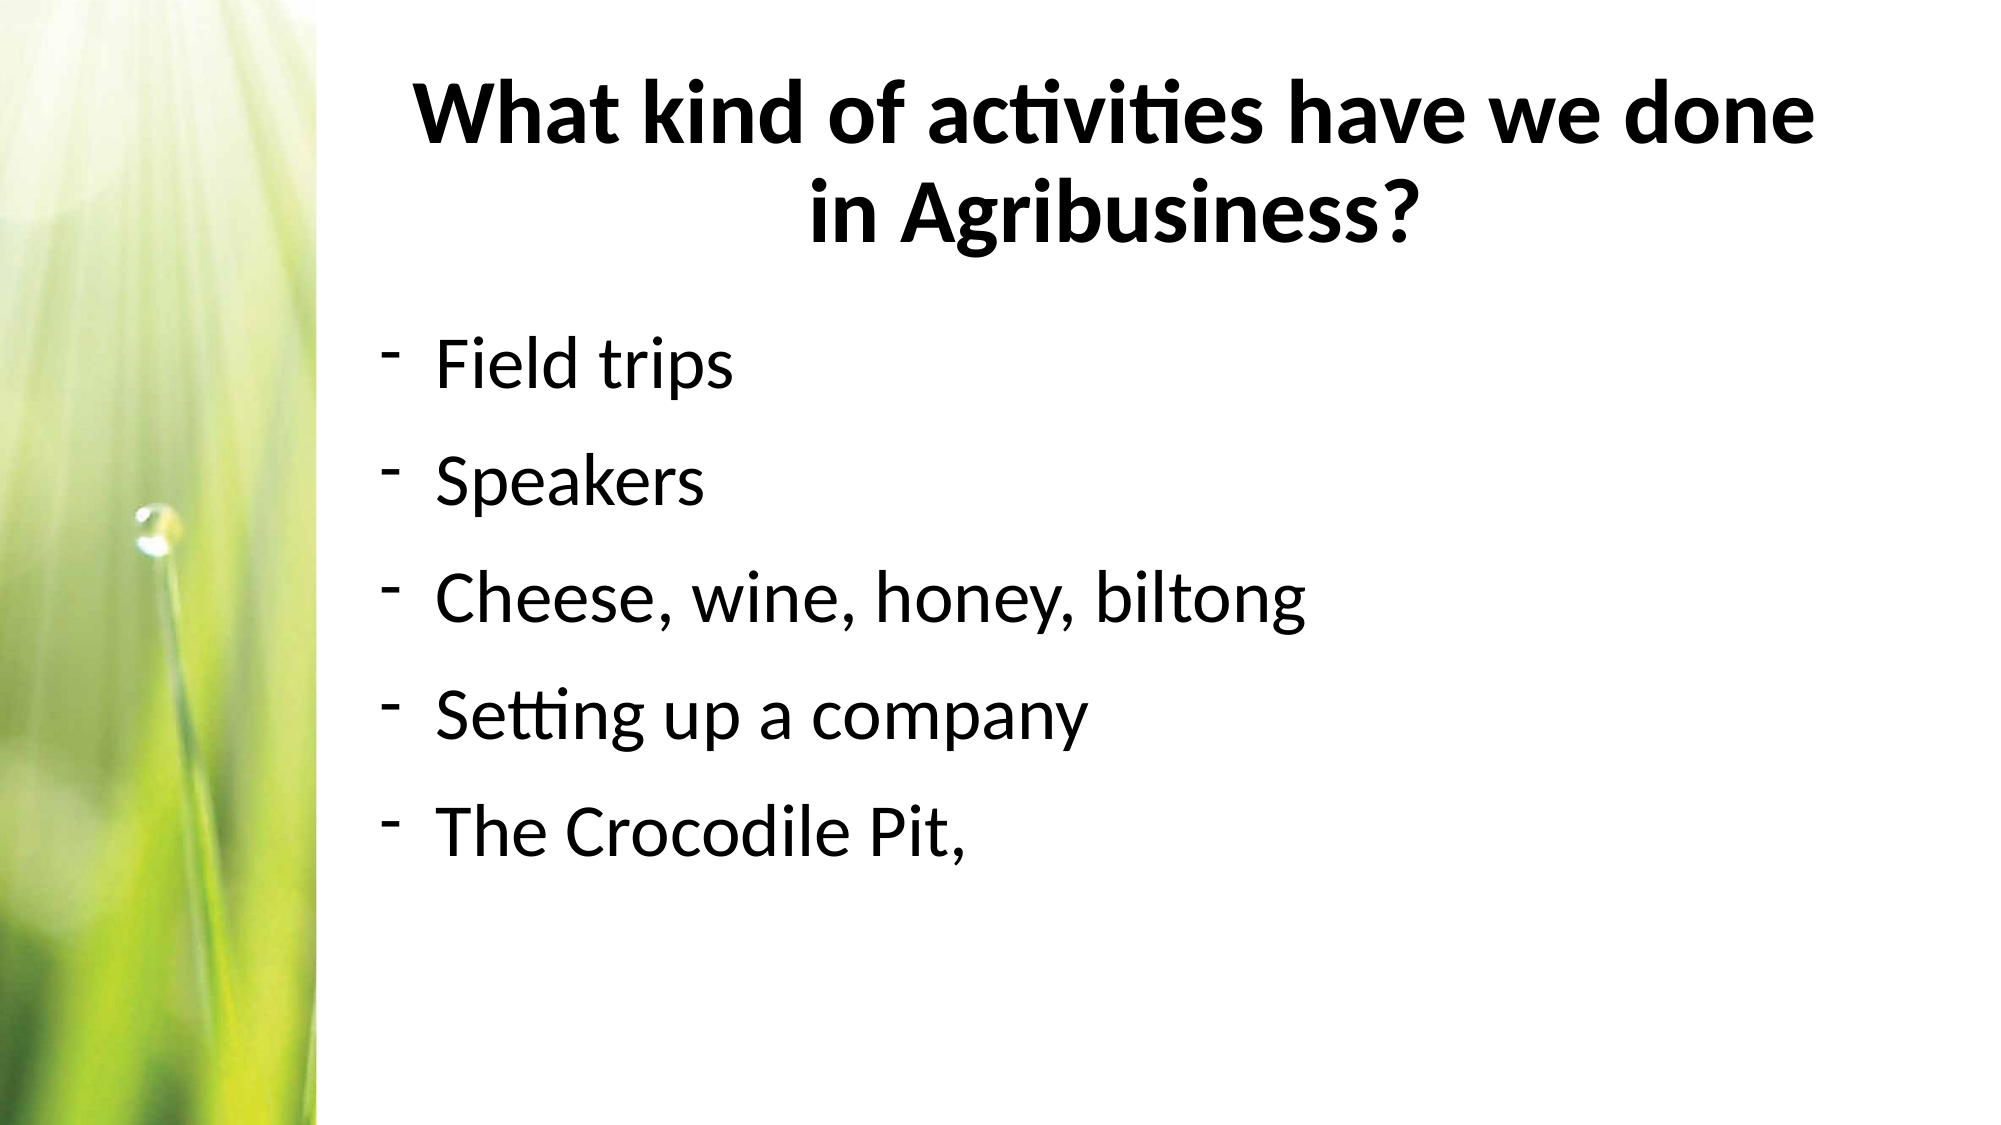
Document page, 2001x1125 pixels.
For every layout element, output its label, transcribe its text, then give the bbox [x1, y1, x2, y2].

list Field trips Speakers Cheese, wine, honey, biltong Setting up a company The Crocodile Pit, [364, 299, 1867, 1057]
picture [0, 0, 317, 1125]
title What kind of activities have we done in Agribusiness? [364, 59, 1867, 278]
